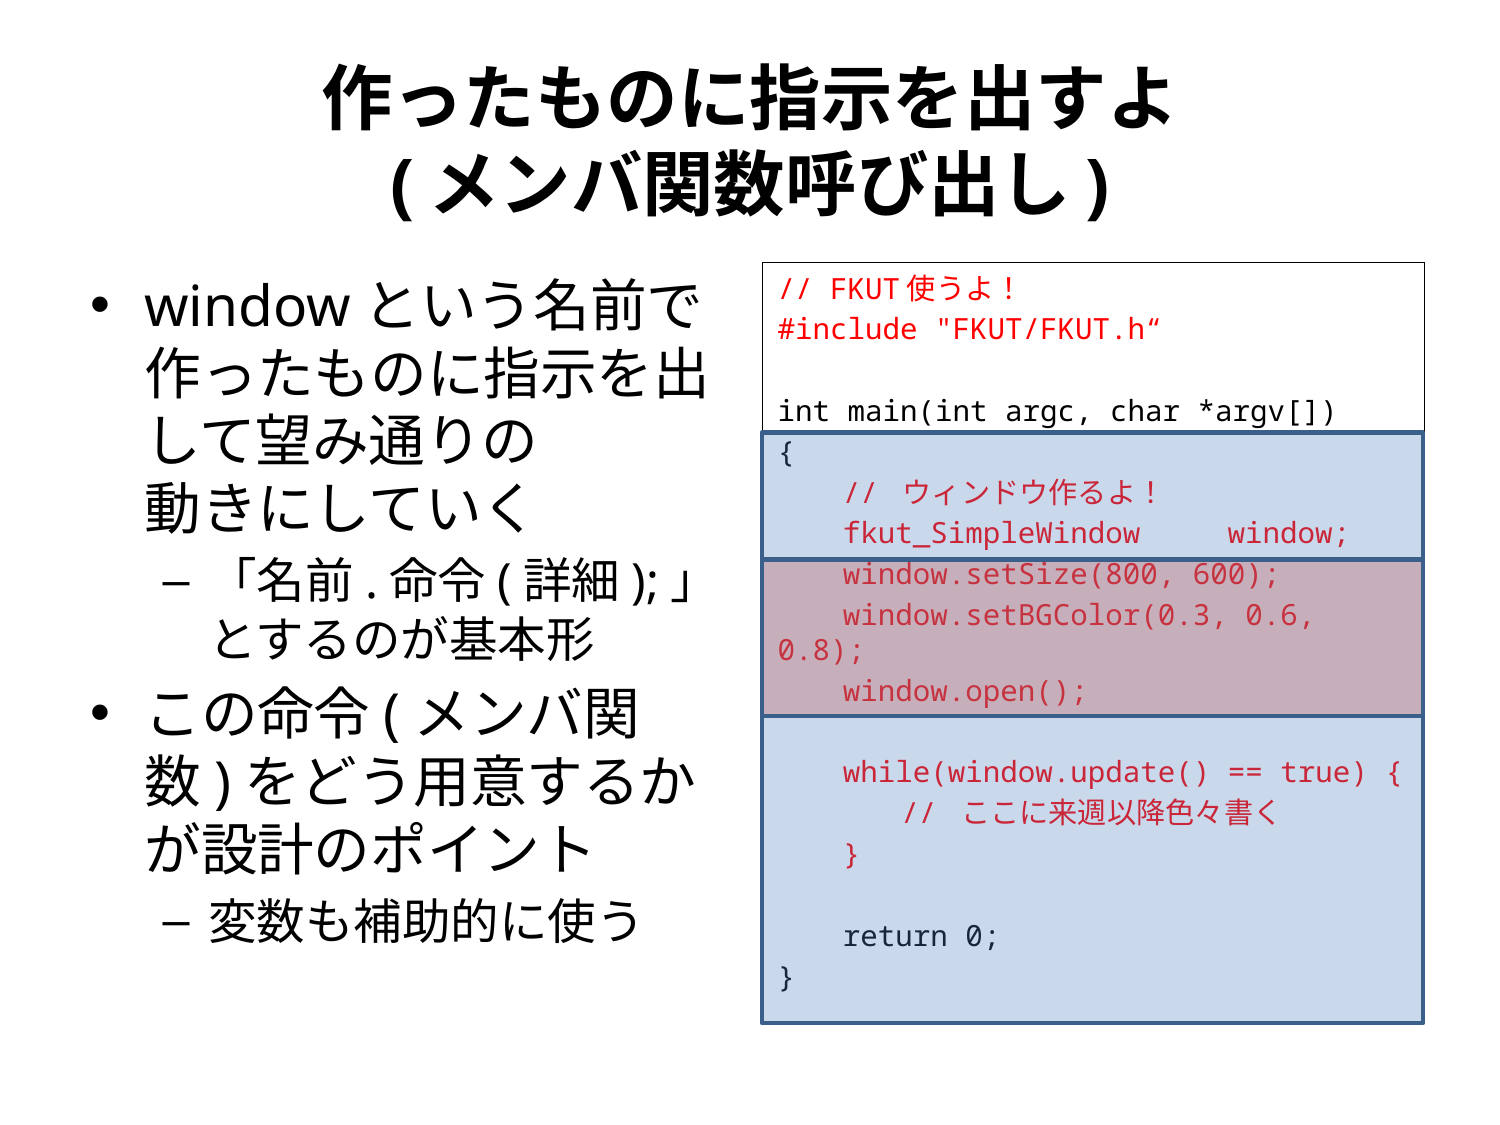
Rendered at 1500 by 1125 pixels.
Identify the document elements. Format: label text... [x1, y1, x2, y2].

list // FKUT使うよ！ #include "FKUT/FKUT.h“ int main(int argc, char *argv[]) { // ウィンドウ作るよ！ fkut_SimpleWindow window; window.setSize(800, 600); window.setBGColor(0.3, 0.6, 0.8); window.open(); while(window.update() == true) { // ここに来週以降色々書く } return 0; } [762, 262, 1425, 430]
title 作ったものに指示を出すよ (メンバ関数呼び出し) [75, 45, 1425, 233]
list windowという名前で作ったものに指示を出して望み通りの 動きにしていく 「名前.命令(詳細);」とするのが基本形 この命令(メンバ関数)をどう用意するかが設計のポイント 変数も補助的に使う [75, 262, 738, 1005]
text_box [760, 557, 1425, 718]
text_box [760, 718, 1425, 1025]
text_box [760, 430, 1425, 557]
